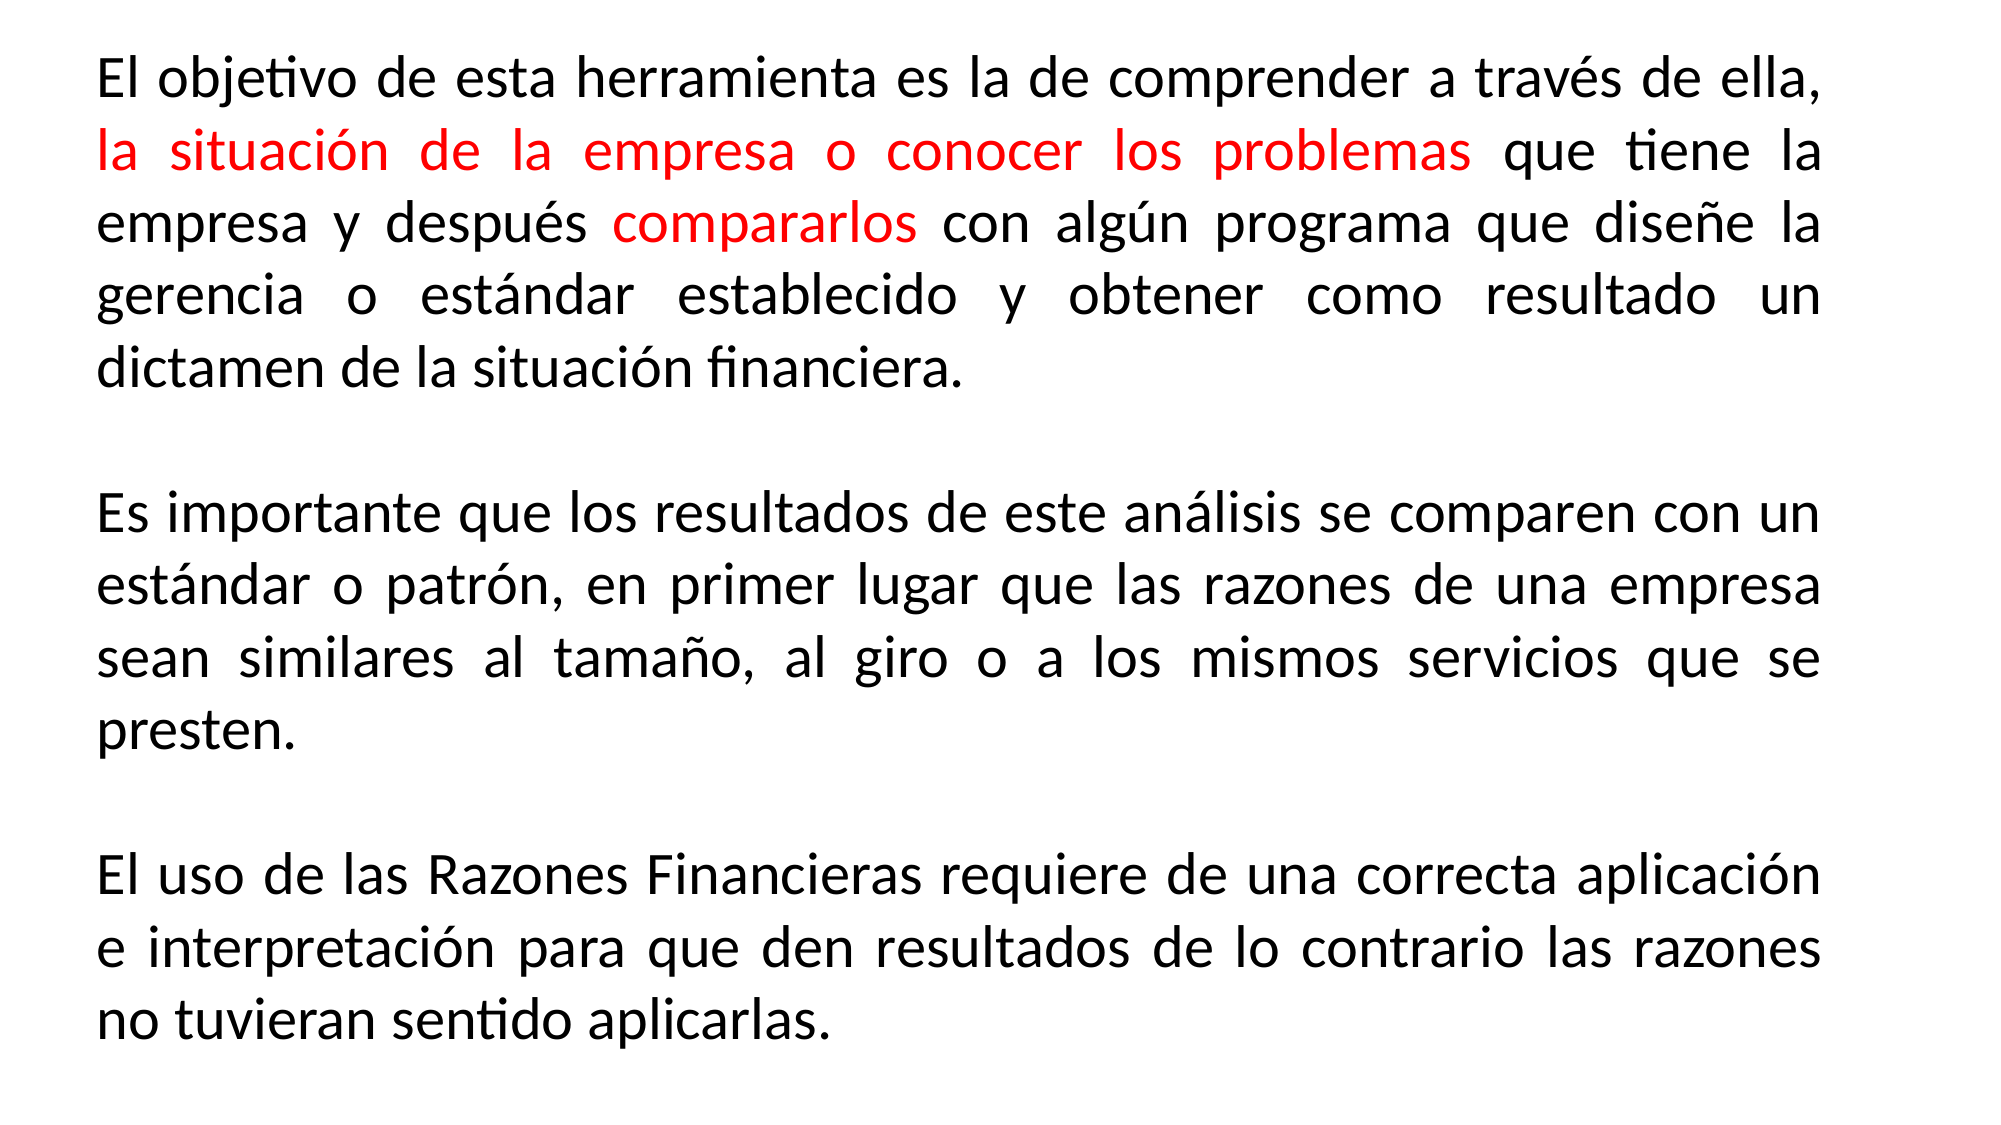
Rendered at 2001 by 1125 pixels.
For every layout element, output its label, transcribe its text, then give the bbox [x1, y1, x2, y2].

text_box El objetivo de esta herramienta es la de comprender a través de ella, la situación de la empresa o conocer los problemas que tiene la empresa y después compararlos con algún programa que diseñe la gerencia o estándar establecido y obtener como resultado un dictamen de la situación financiera. Es importante que los resultados de este análisis se comparen con un estándar o patrón, en primer lugar que las razones de una empresa sean similares al tamaño, al giro o a los mismos servicios que se presten. El uso de las Razones Financieras requiere de una correcta aplicación e interpretación para que den resultados de lo contrario las razones no tuvieran sentido aplicarlas. [81, 29, 1839, 1059]
